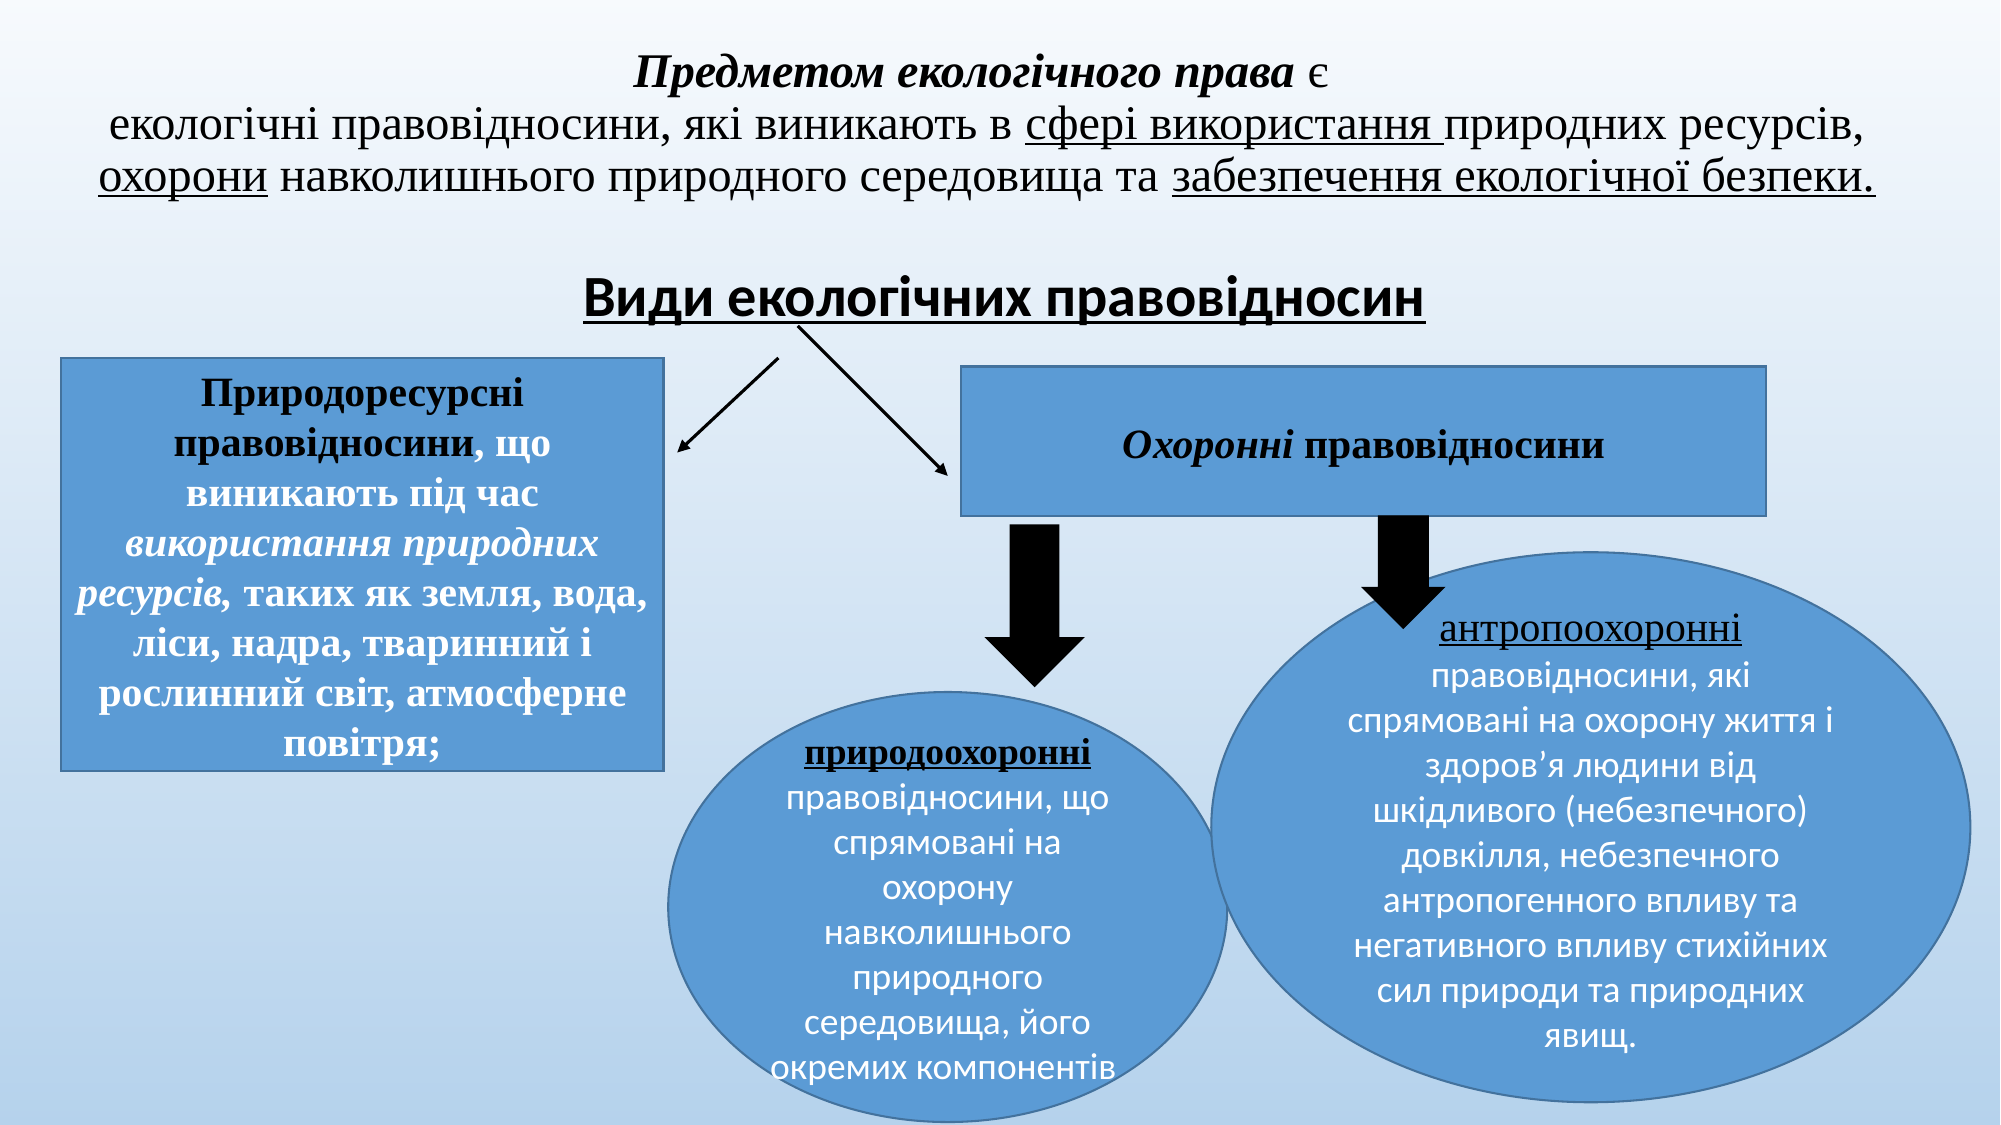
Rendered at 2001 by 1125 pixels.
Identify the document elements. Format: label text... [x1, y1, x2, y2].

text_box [797, 325, 948, 476]
text_box антропоохоронні правовідносини, які спрямовані на охорону життя і здоров’я людини від шкідливого (небезпечного) довкілля, небезпечного антропогенного впливу та негативного впливу стихійних сил природи та природних явищ. [1210, 551, 1972, 1104]
title Предметом екологічного права є екологічні правовідносини, які виникають в сфері використання природних ресурсів, охорони навколишнього природного середовища та забезпечення екологічної безпеки. [63, 20, 1911, 259]
text_box Охоронні правовідносини [960, 365, 1767, 517]
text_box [677, 357, 779, 453]
text_box [984, 524, 1085, 688]
text_box Природоресурсні правовідносини, що виникають під час використання природних ресурсів, таких як земля, вода, ліси, надра, тваринний і рослинний світ, атмосферне повітря; [60, 357, 665, 772]
text_box природоохоронні правовідносини, що спрямовані на охорону навколишнього природного середовища, його окремих компонентів [667, 690, 1229, 1124]
text_box [1361, 515, 1446, 630]
list Види екологічних правовідносин [38, 259, 1971, 1069]
